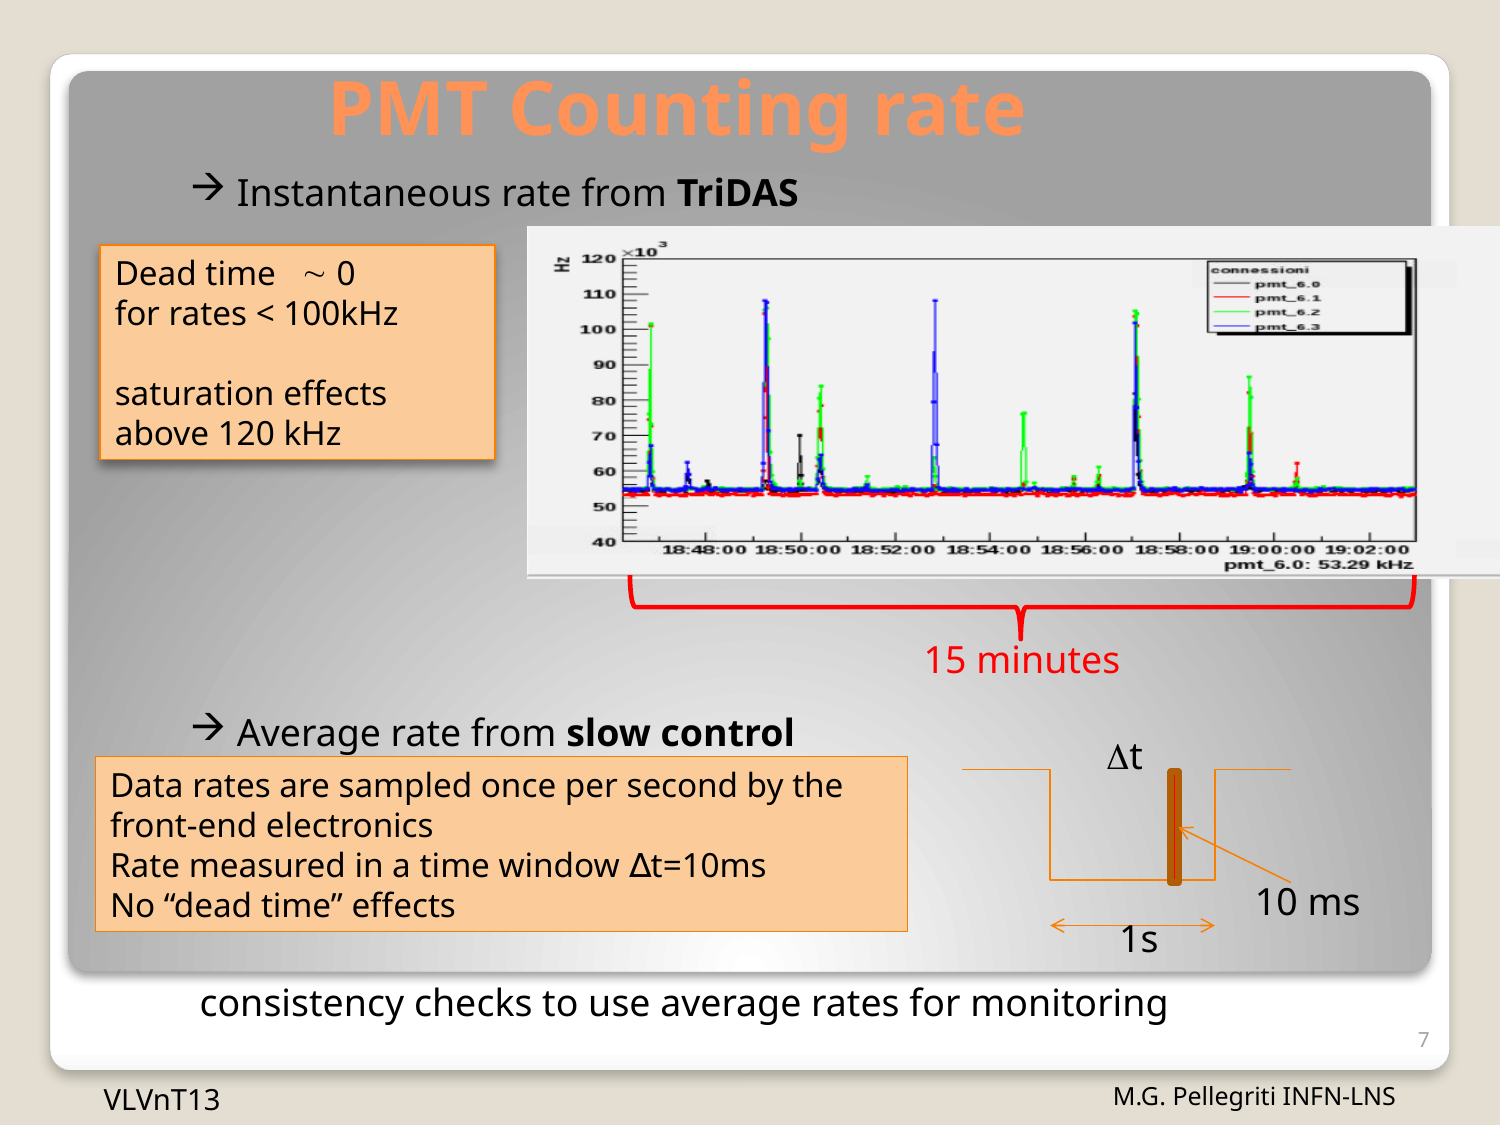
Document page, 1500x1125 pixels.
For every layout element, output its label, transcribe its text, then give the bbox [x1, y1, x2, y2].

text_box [527, 226, 1500, 670]
text_box Instantaneous rate from TriDAS Average rate from slow control consistency checks to use average rates for monitoring [175, 161, 1185, 1032]
slide_number 7 [1369, 1002, 1445, 1063]
text_box Dead time  0 for rates < 100kHz saturation effects above 120 kHz [99, 244, 496, 460]
text_box Data rates are sampled once per second by the front-end electronics Rate measured in a time window ∆t=10ms No “dead time” effects [95, 756, 908, 932]
text_box M.G. Pellegriti INFN-LNS [1098, 1073, 1412, 1119]
text_box VLVnT13 [88, 1073, 236, 1124]
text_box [961, 724, 1370, 969]
title PMT Counting rate [312, 47, 1257, 158]
